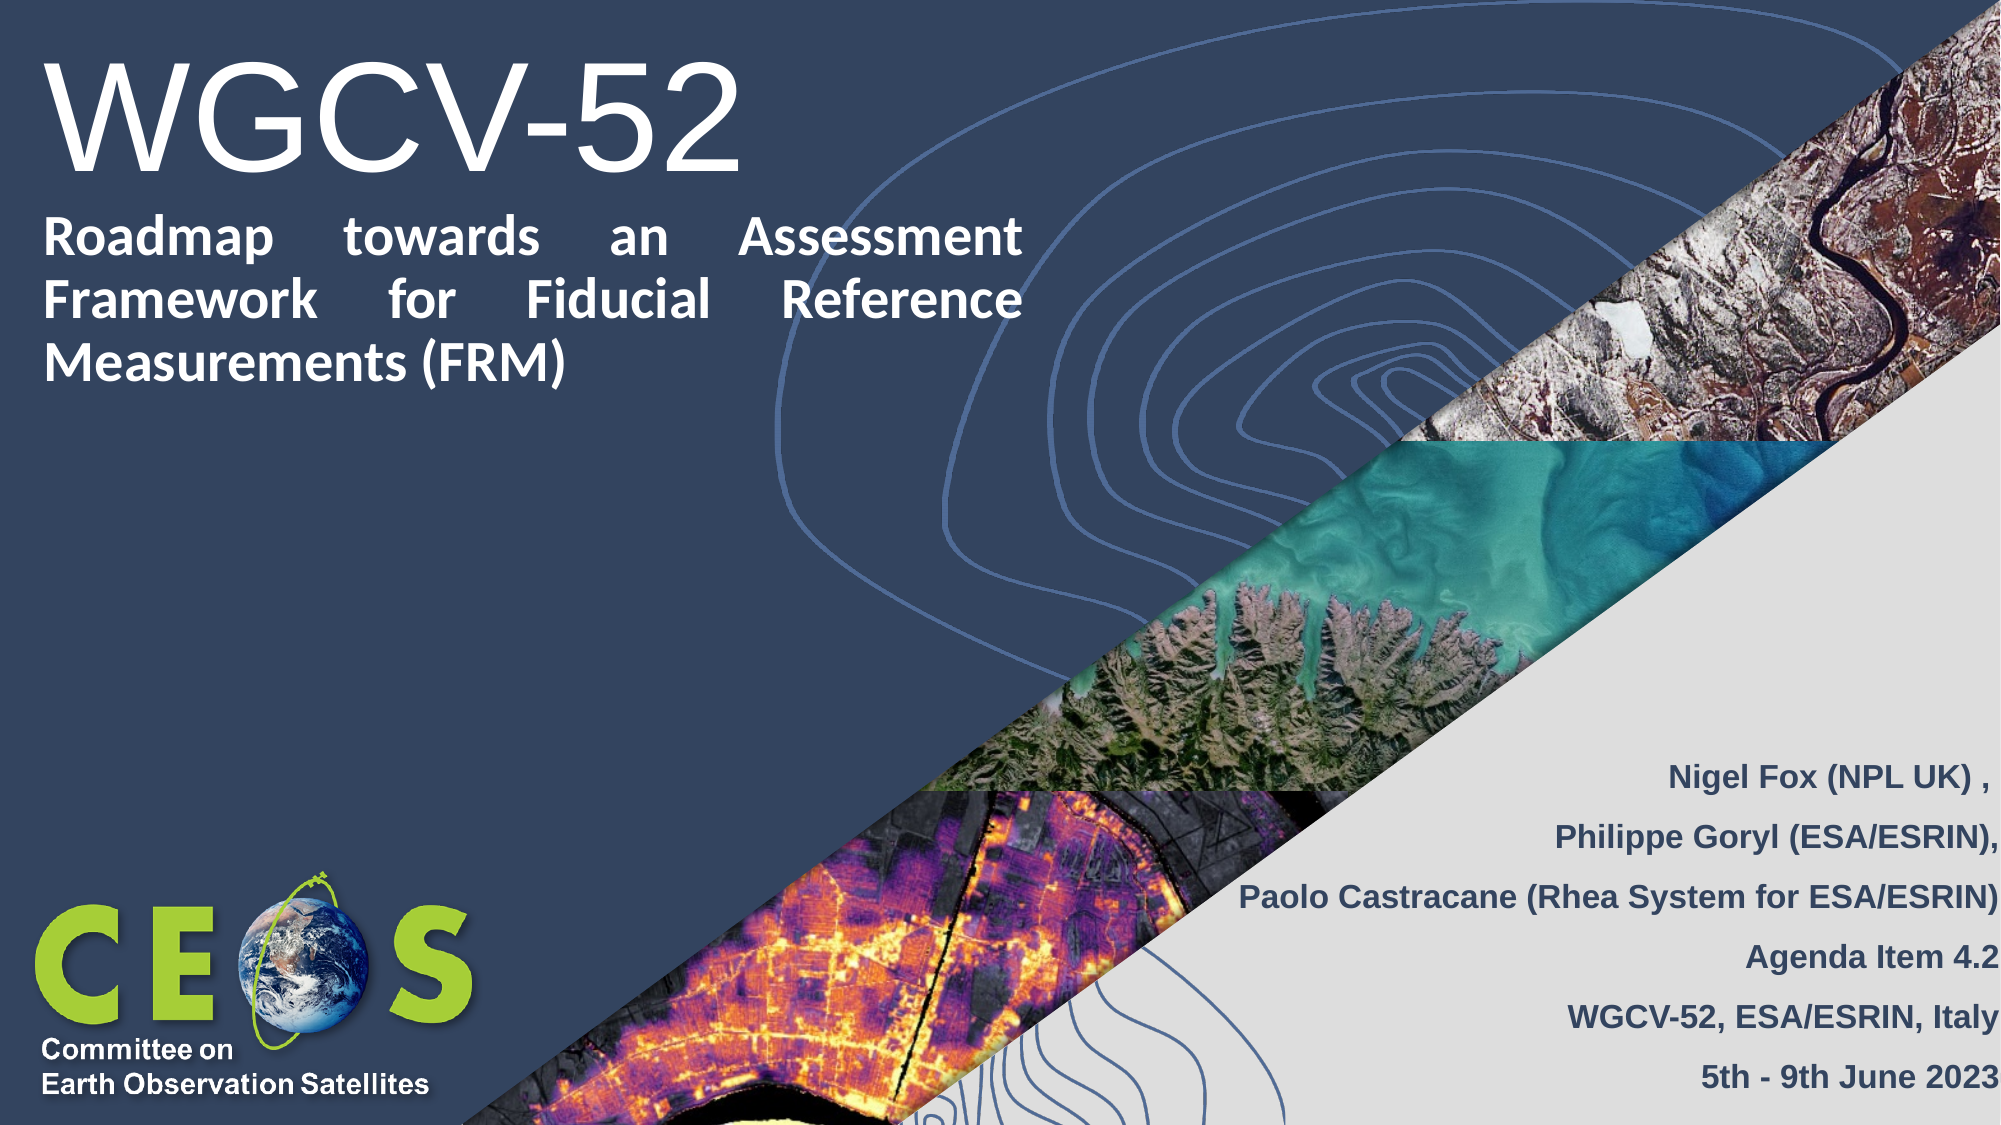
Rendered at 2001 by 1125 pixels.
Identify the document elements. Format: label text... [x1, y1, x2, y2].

title WGCV-52 Roadmap towards an Assessment Framework for Fiducial Reference Measurements (FRM) [28, 28, 1039, 681]
text_box Nigel Fox (NPL UK) , Philippe Goryl (ESA/ESRIN), Paolo Castracane (Rhea System for ESA/ESRIN) Agenda Item 4.2 WGCV-52, ESA/ESRIN, Italy 5th - 9th June 2023 [1207, 680, 2000, 1108]
picture [22, 0, 2001, 1125]
